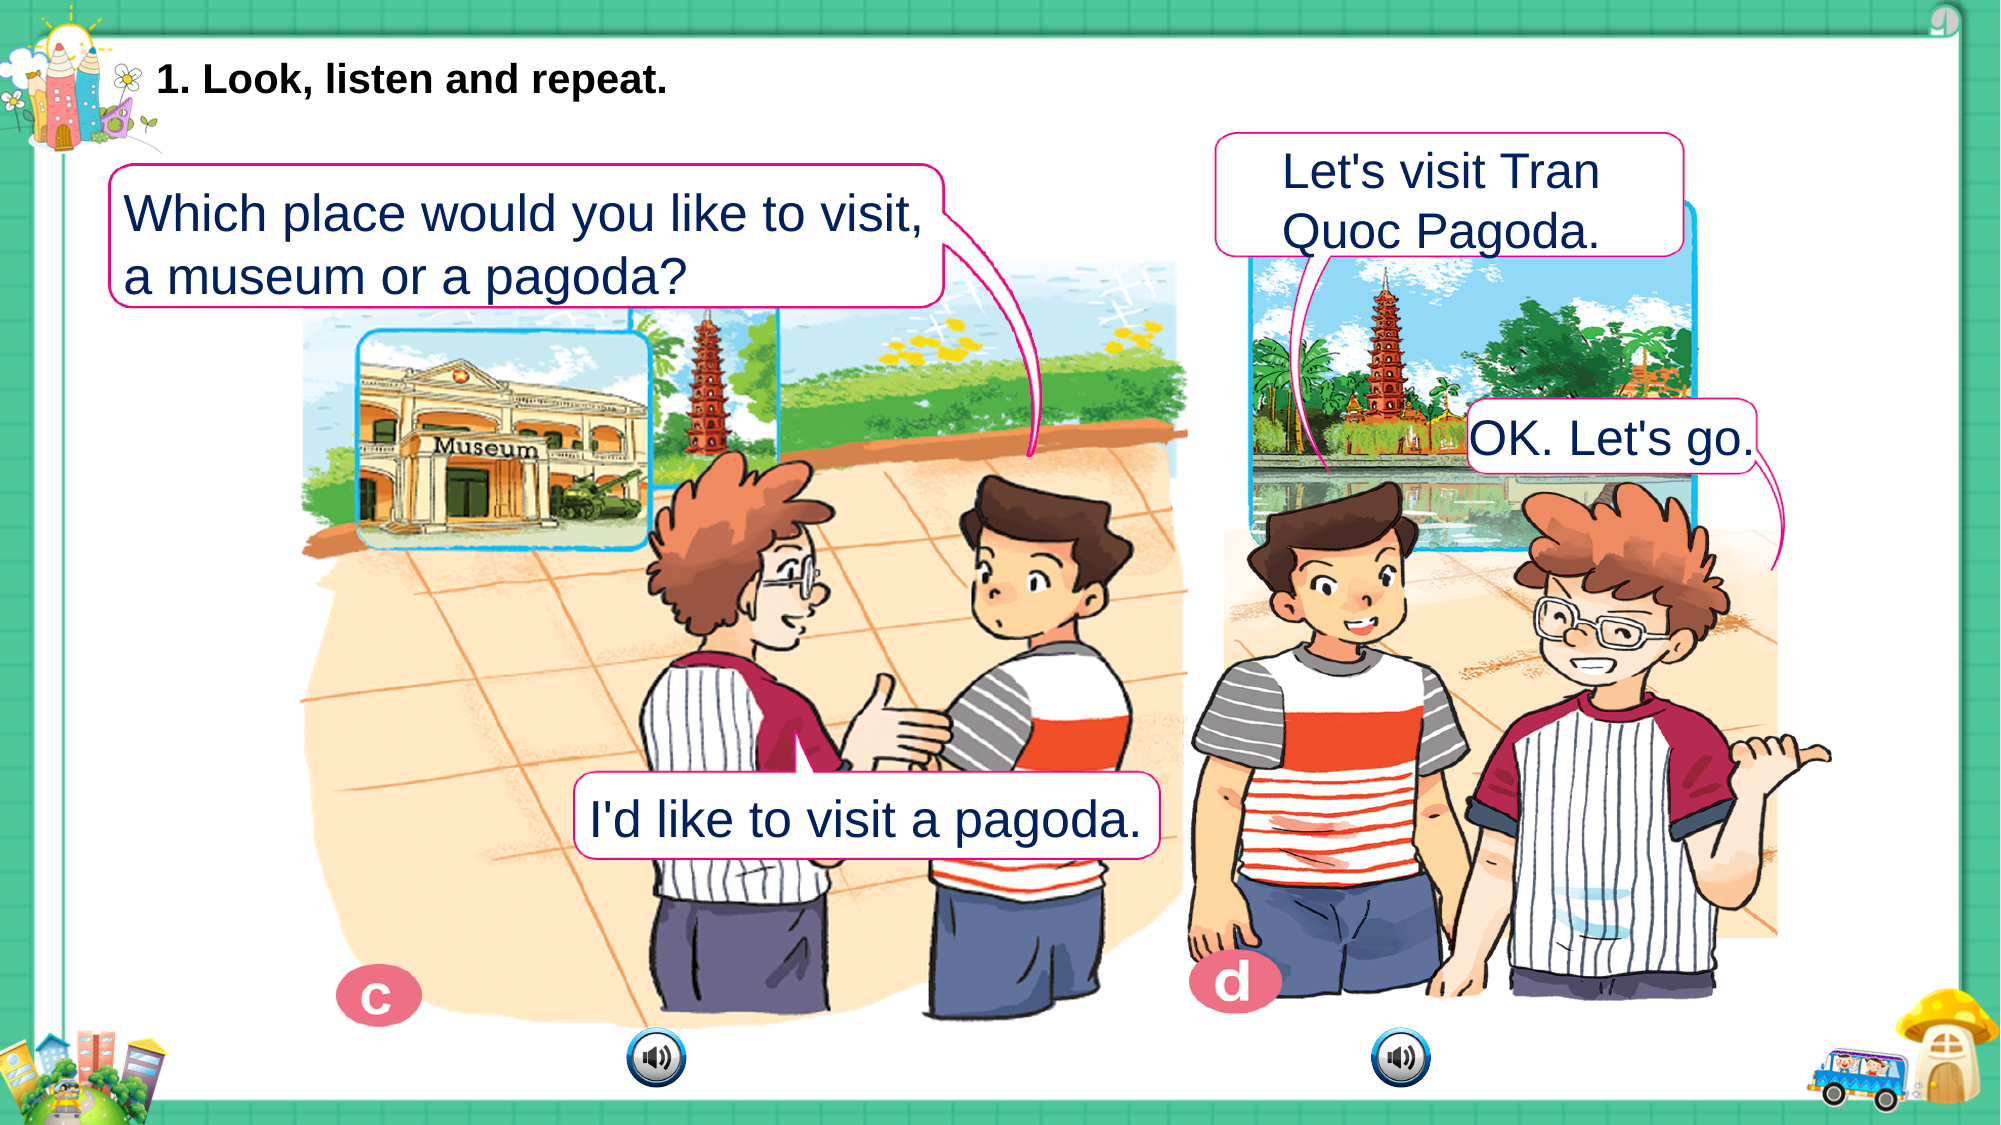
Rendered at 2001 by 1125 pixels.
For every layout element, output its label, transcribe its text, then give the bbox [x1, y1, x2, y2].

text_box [108, 132, 1832, 1058]
text_box 1. Look, listen and repeat. [141, 44, 1142, 110]
picture [0, 0, 2001, 1125]
